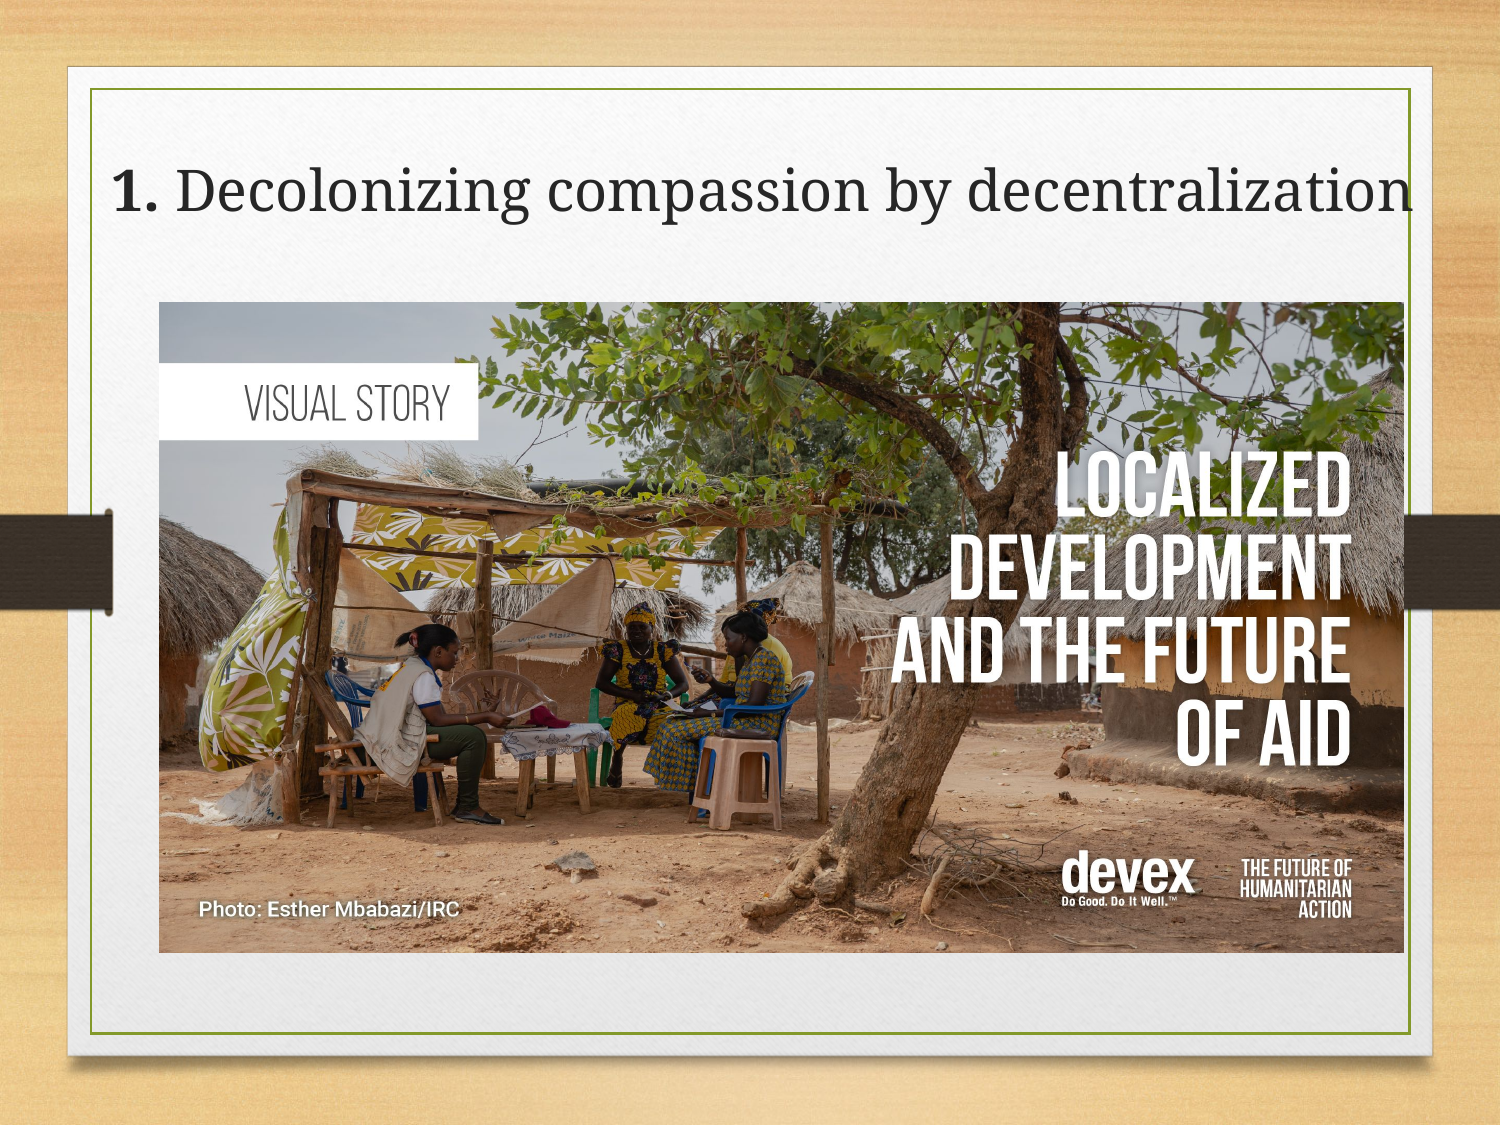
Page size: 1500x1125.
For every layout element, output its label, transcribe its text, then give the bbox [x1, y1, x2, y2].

title 1. Decolonizing compassion by decentralization [95, 113, 1446, 263]
picture [0, 1, 1500, 1125]
